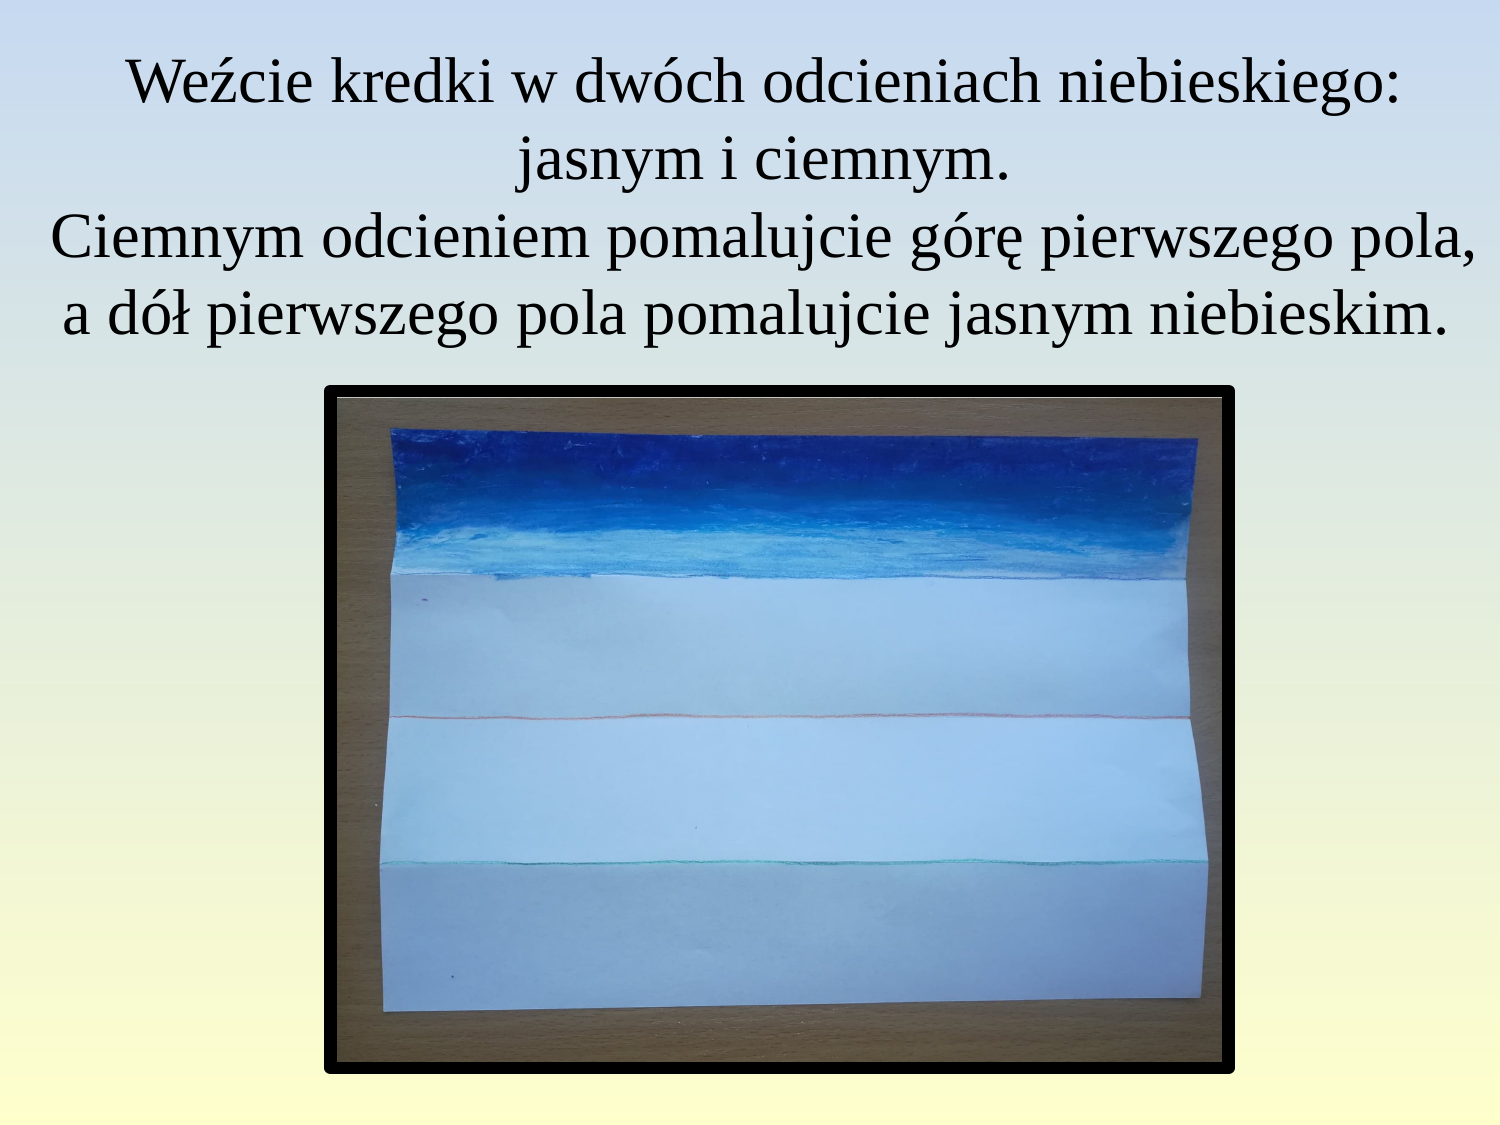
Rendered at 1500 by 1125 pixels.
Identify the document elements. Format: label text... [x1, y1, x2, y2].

text_box [182, 349, 349, 1059]
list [336, 396, 1223, 1062]
title Weźcie kredki w dwóch odcieniach niebieskiego: jasnym i ciemnym. Ciemnym odcieniem pomalujcie górę pierwszego pola, a dół pierwszego pola pomalujcie jasnym niebieskim. [29, 0, 1500, 386]
